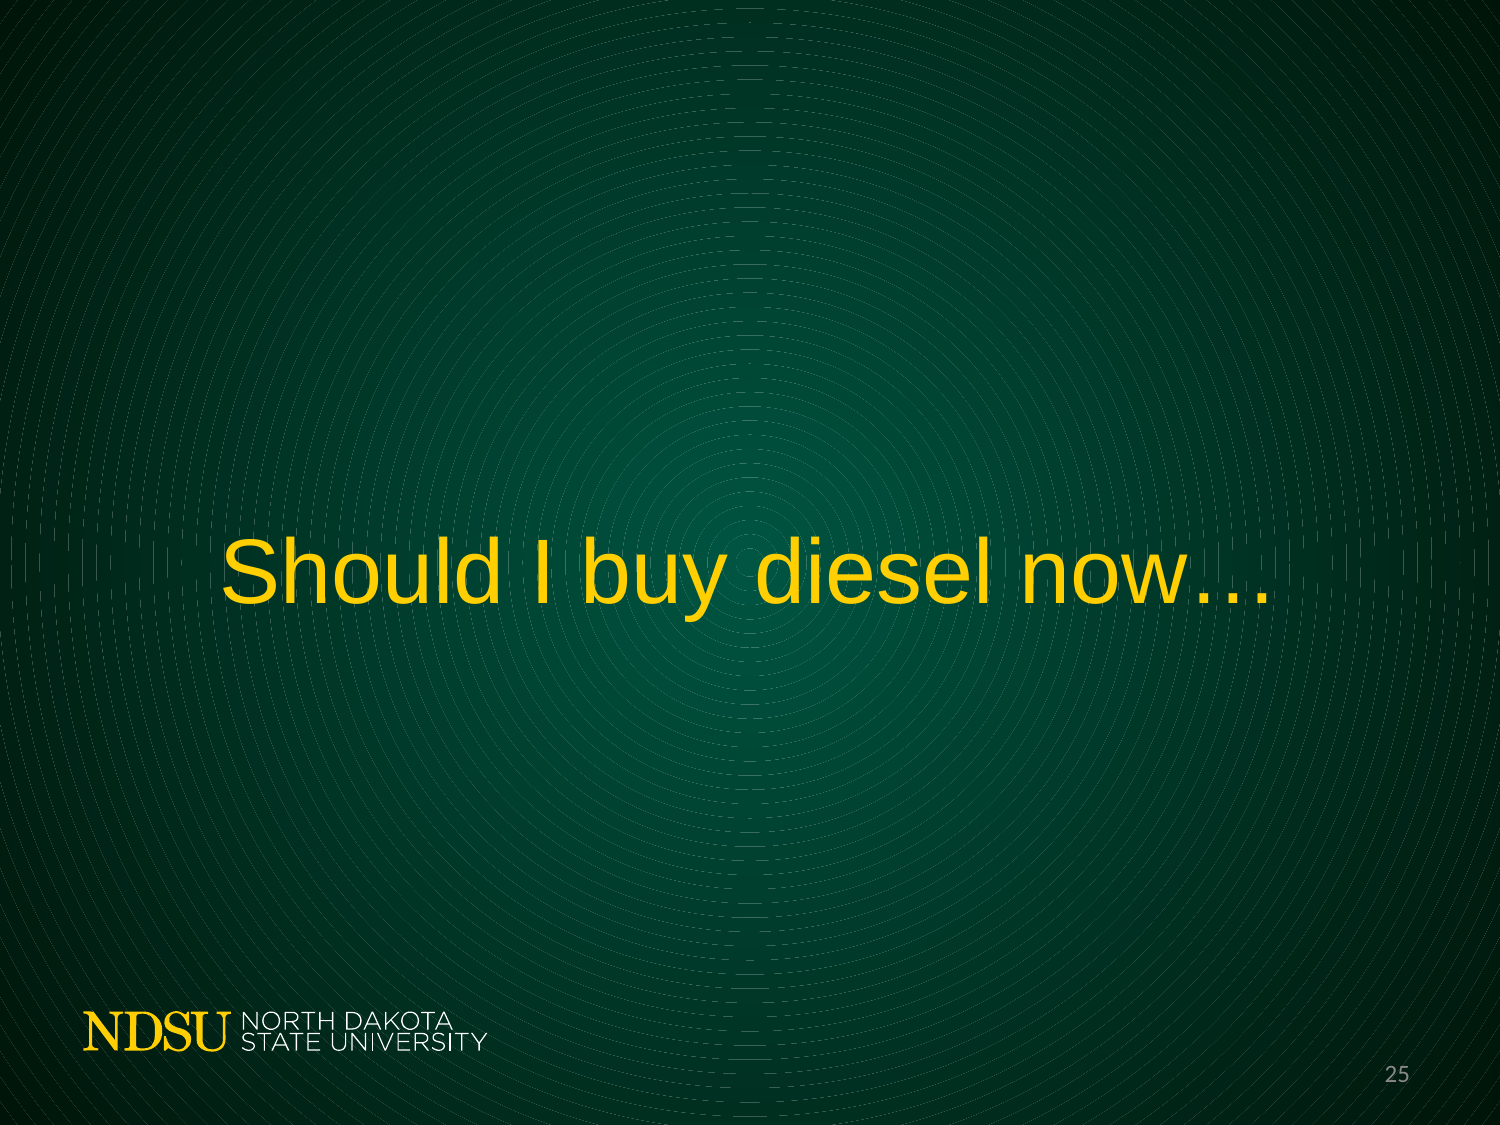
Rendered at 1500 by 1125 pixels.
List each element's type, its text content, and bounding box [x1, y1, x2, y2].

list [75, 262, 1425, 1005]
slide_number 25 [1074, 1042, 1425, 1103]
